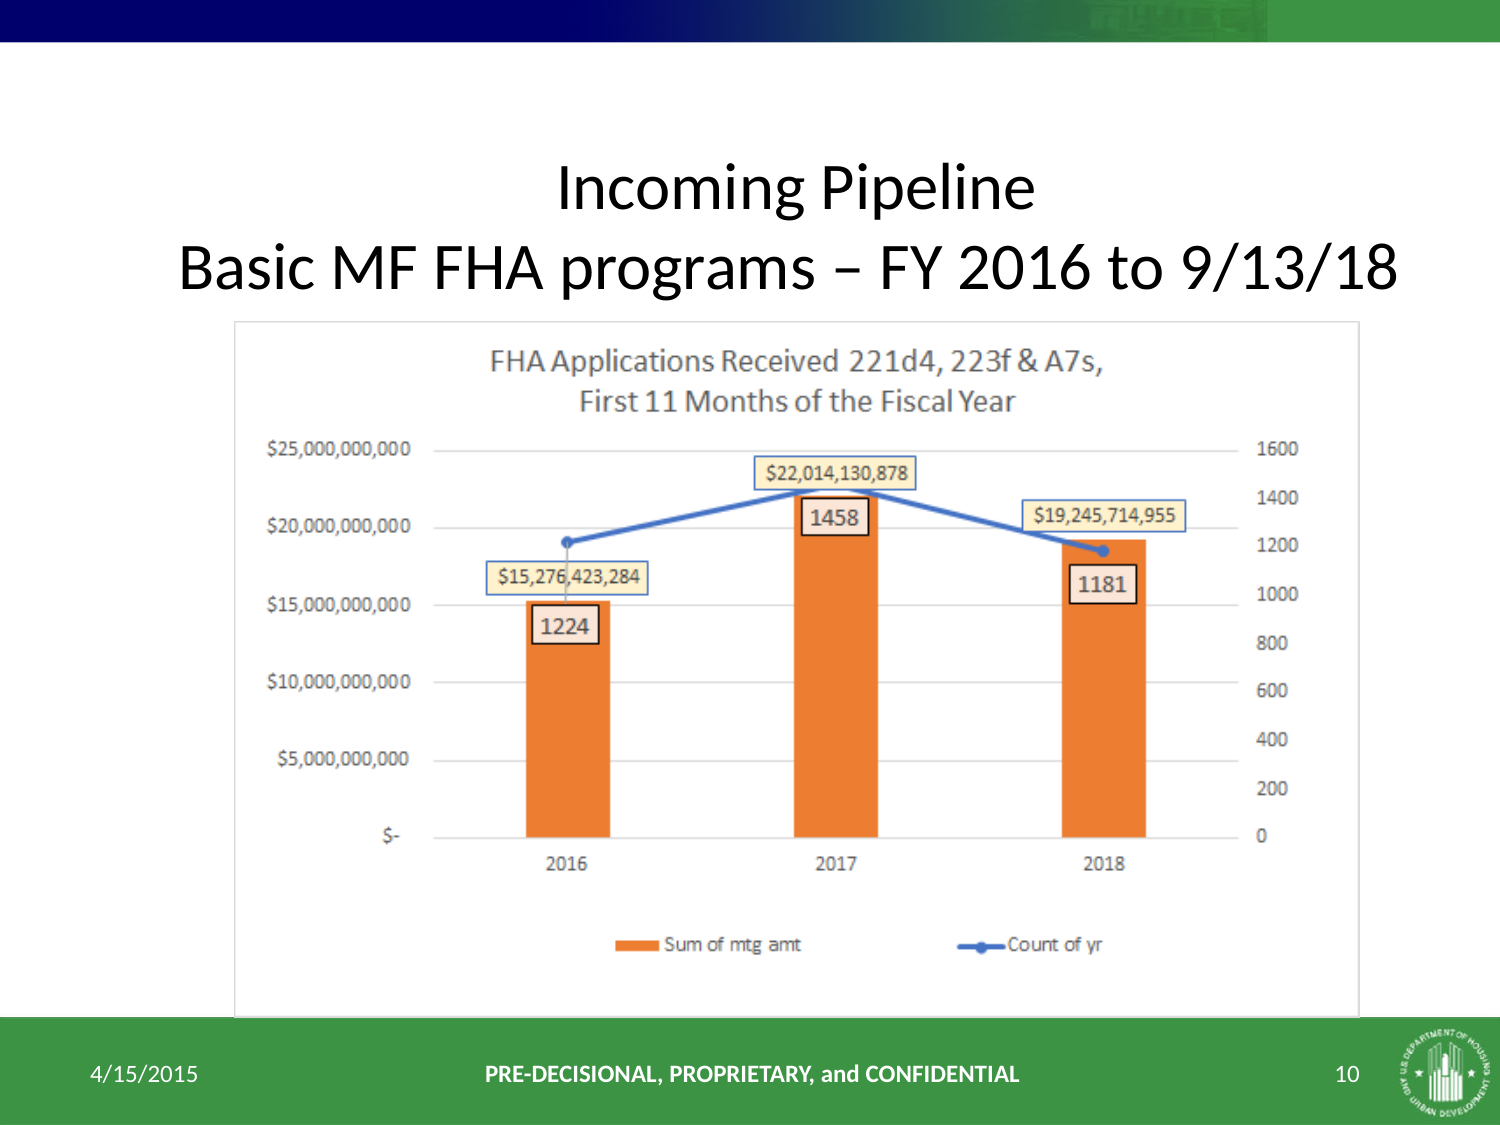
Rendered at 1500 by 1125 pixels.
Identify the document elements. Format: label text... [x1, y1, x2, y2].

picture [0, 0, 1500, 1125]
slide_number 10 [1074, 1042, 1375, 1103]
footer PRE-DECISIONAL, PROPRIETARY, and CONFIDENTIAL [428, 1042, 1074, 1103]
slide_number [75, 1042, 425, 1103]
title Incoming Pipeline Basic MF FHA programs – FY 2016 to 9/13/18 [150, 125, 1444, 322]
